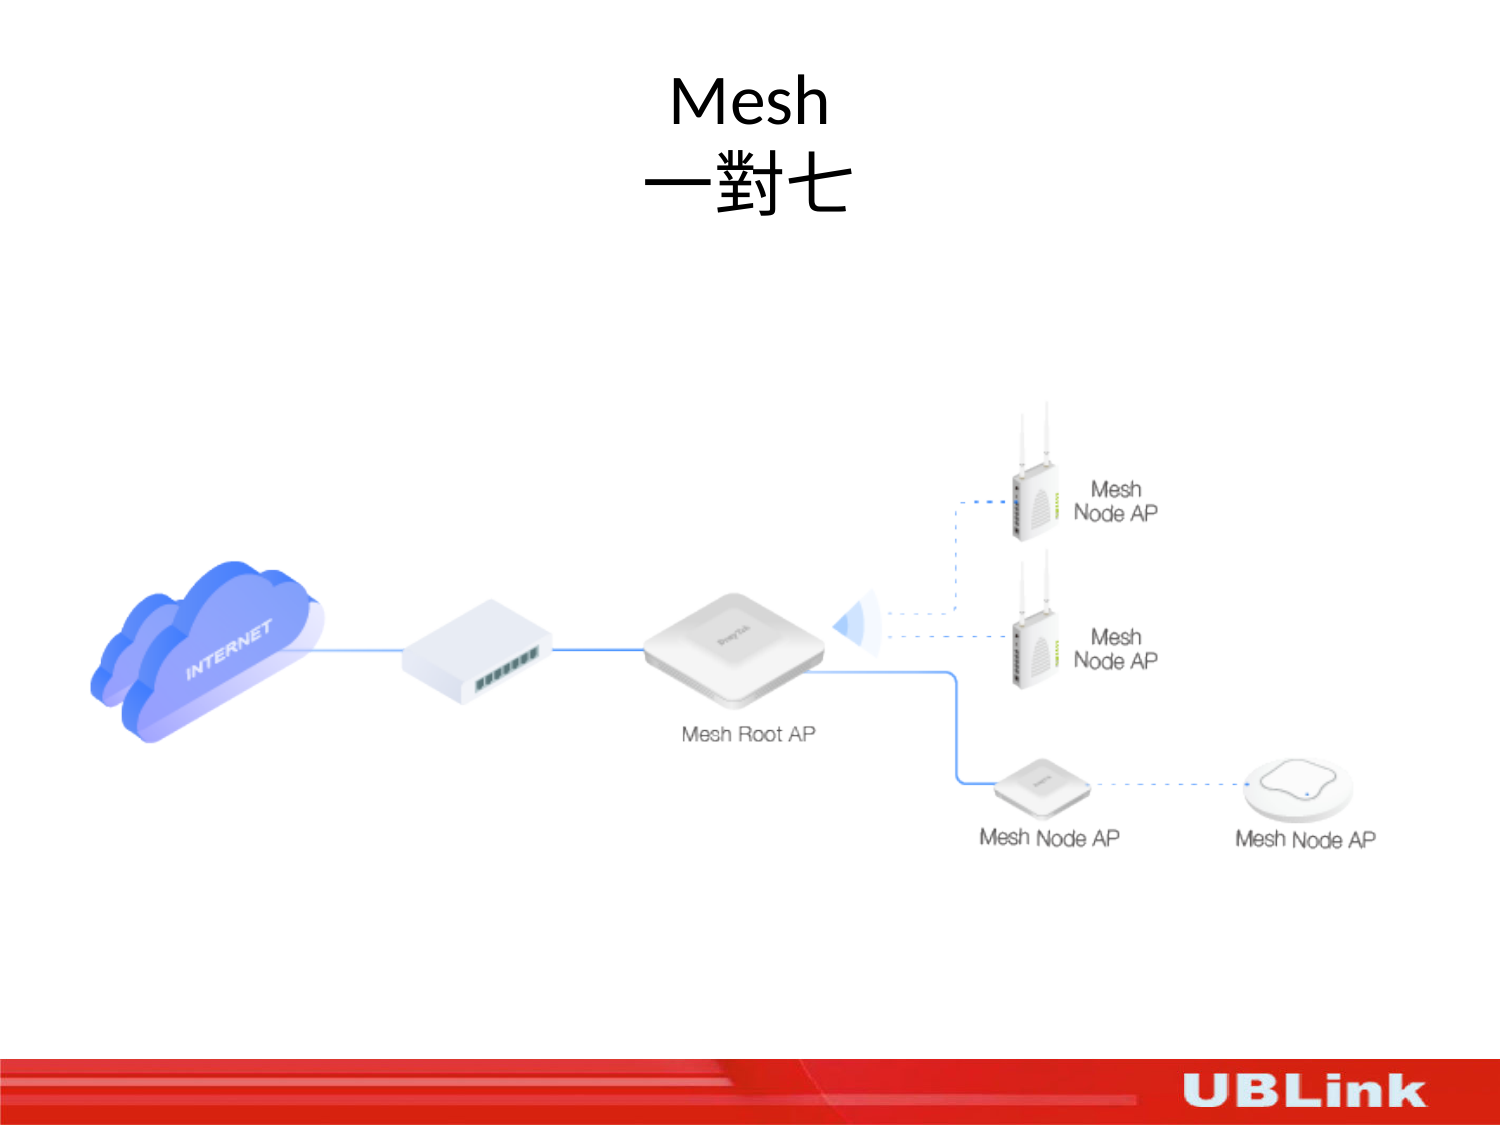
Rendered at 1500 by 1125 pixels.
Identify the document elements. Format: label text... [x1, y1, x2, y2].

picture [0, 1058, 1500, 1125]
title Mesh 一對七 [75, 45, 1425, 233]
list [74, 398, 1426, 869]
